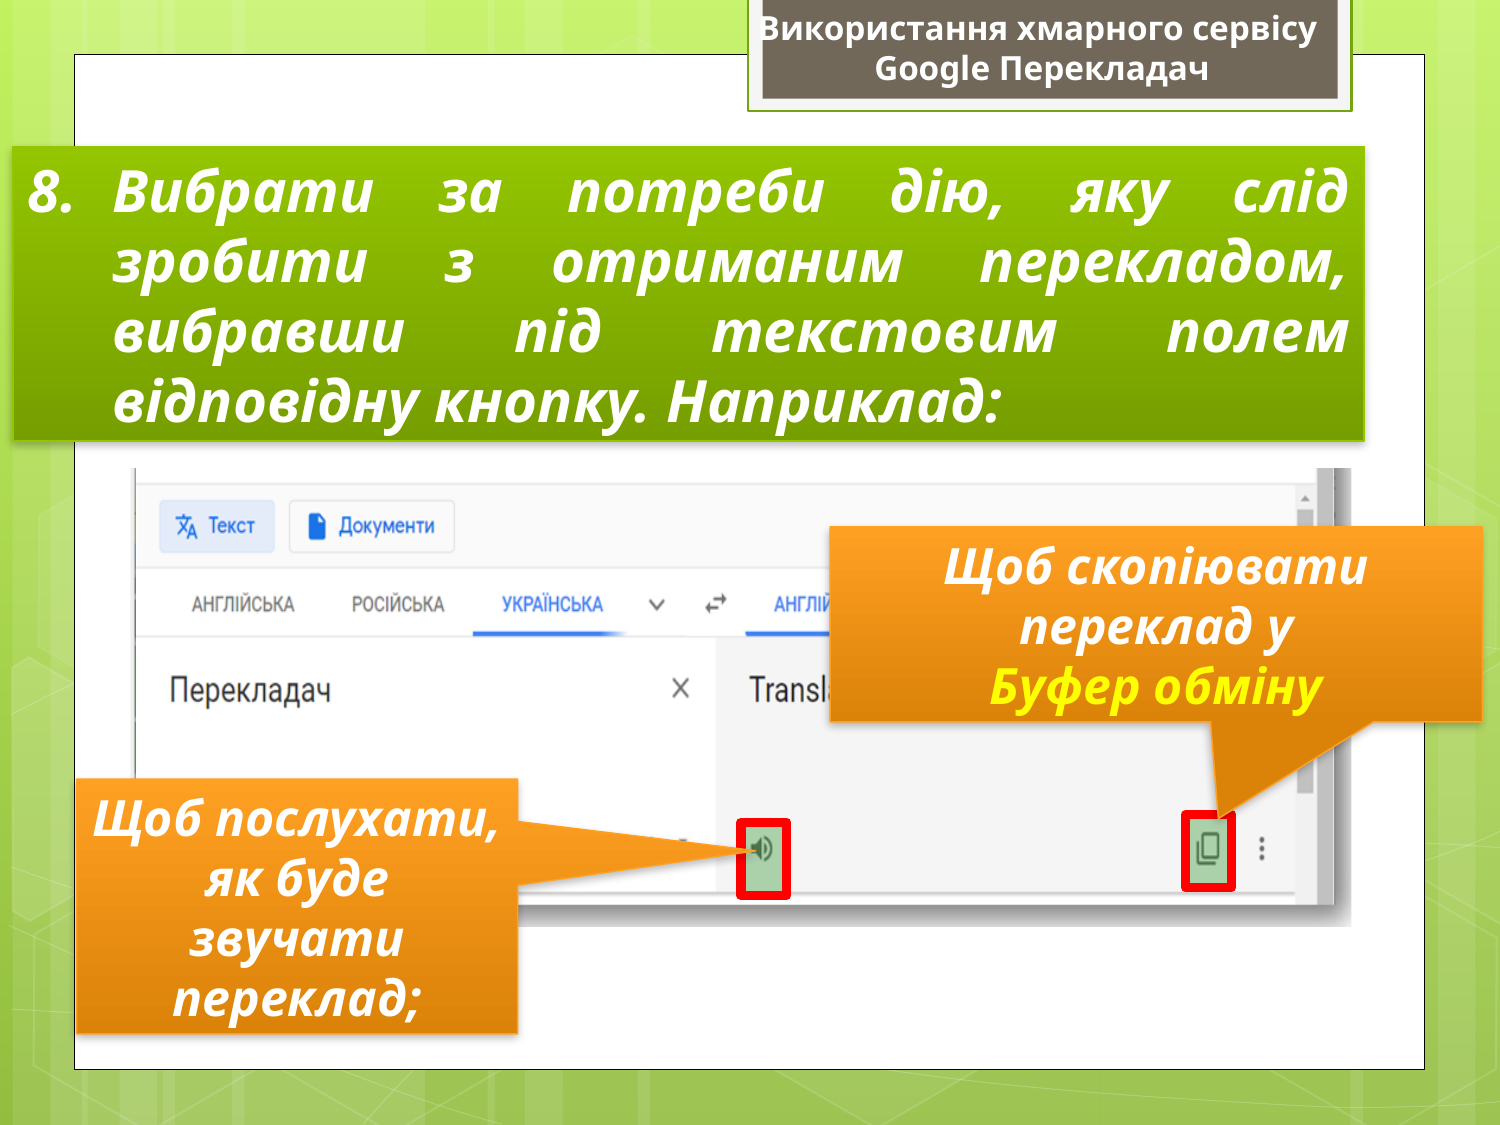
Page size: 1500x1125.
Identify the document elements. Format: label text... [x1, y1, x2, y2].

text_box Вибрати за потреби дію, яку слід зробити з отриманим перекладом, вибравши під текстовим полем відповідну кнопку. Наприклад: [12, 146, 1365, 442]
text_box Щоб послухати, як буде звучати переклад; [75, 778, 519, 1035]
text_box Використання хмарного сервісу Google Перекладач [667, 0, 1418, 95]
text_box Щоб скопіювати переклад у Буфер обміну [1357, 526, 1484, 734]
picture [130, 467, 1352, 927]
